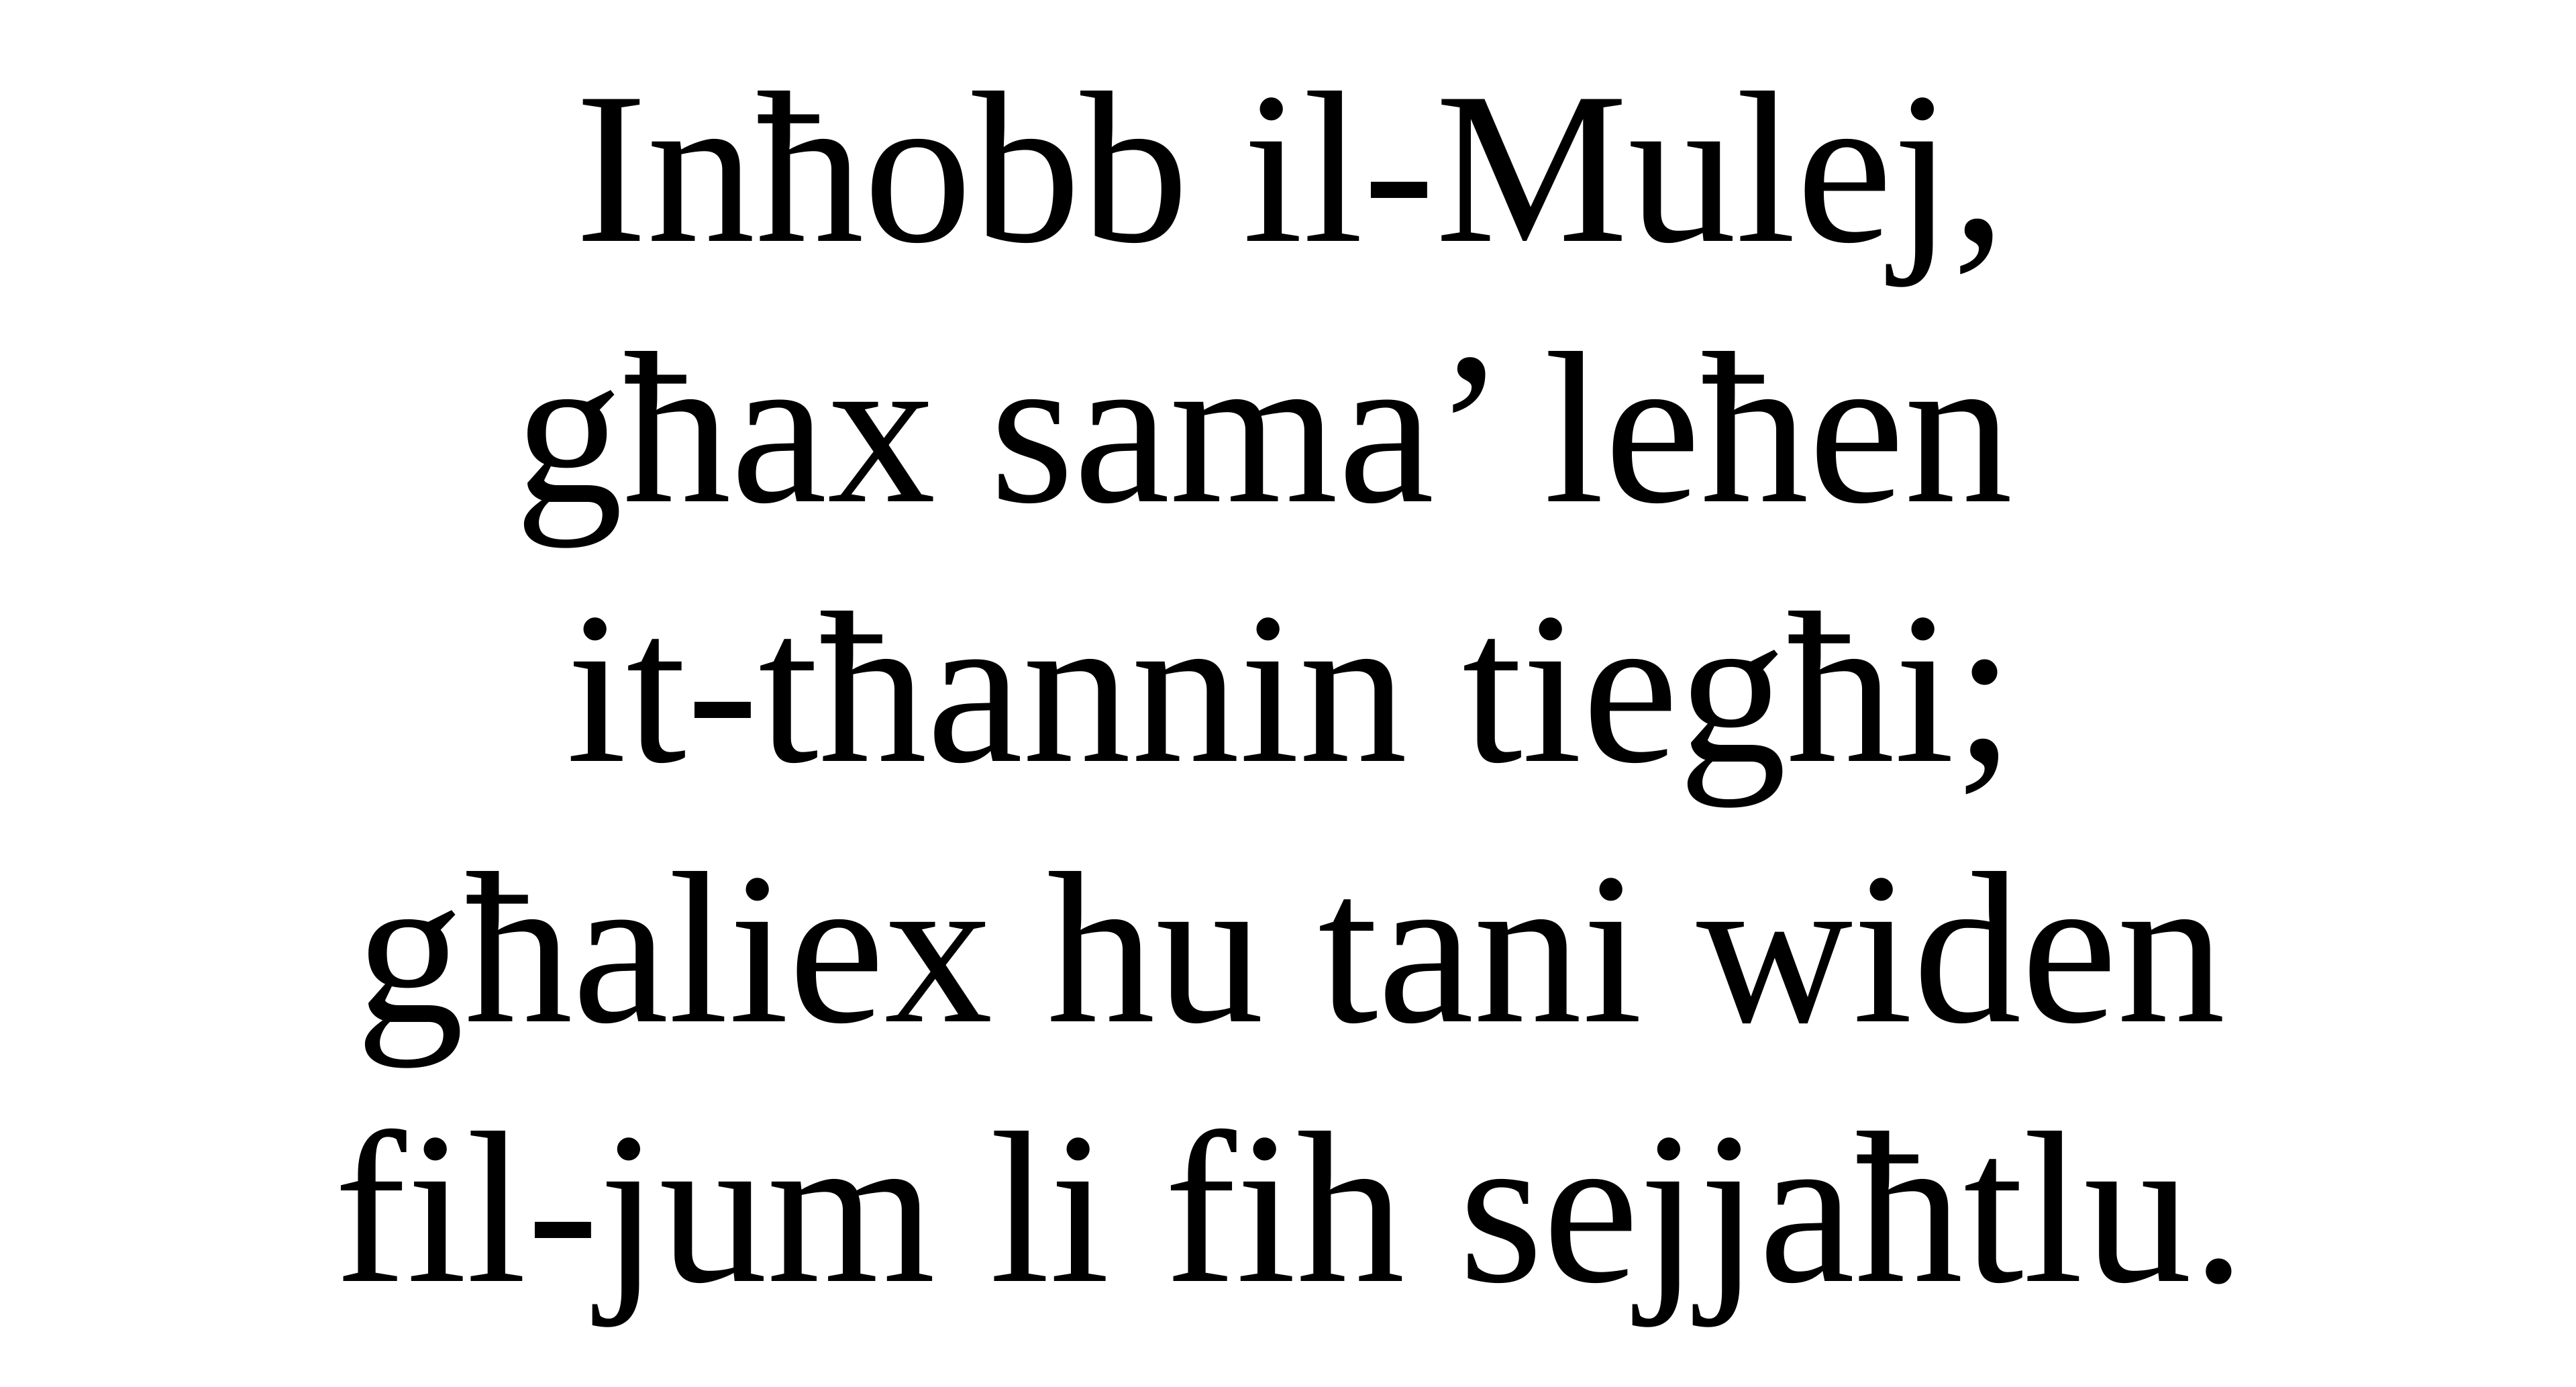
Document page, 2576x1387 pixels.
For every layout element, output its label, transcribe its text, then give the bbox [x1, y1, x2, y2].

list Inħobb il-Mulej, għax sama’ leħen it-tħannin tiegħi; għaliex hu tani widen fil-jum li fih sejjaħtlu. [51, 19, 2532, 1025]
